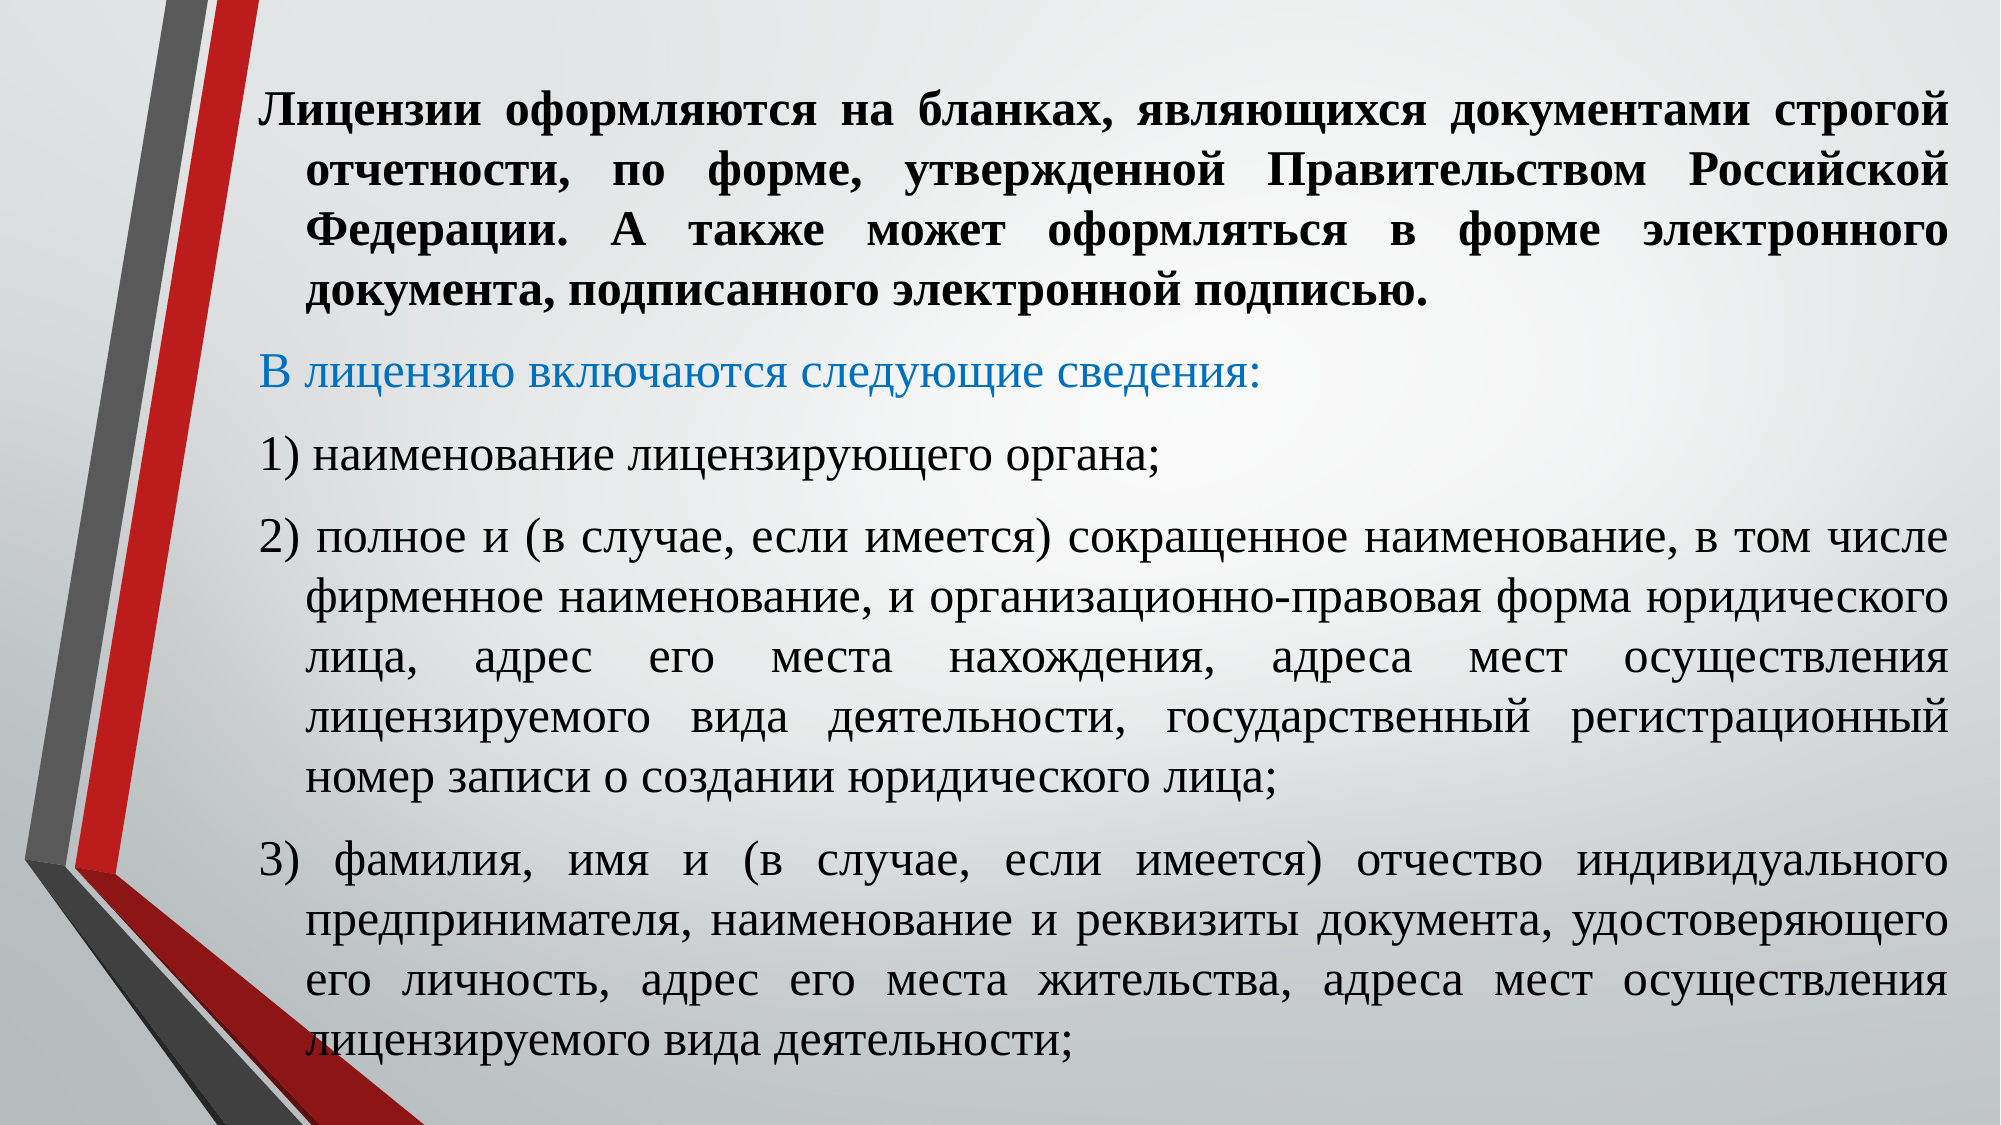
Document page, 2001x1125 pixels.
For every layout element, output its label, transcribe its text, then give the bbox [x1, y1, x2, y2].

list Лицензии оформляются на бланках, являющихся документами строгой отчетности, по форме, утвержденной Правительством Российской Федерации. А также может оформляться в форме электронного документа, подписанного электронной подписью. В лицензию включаются следующие сведения: 1) наименование лицензирующего органа; 2) полное и (в случае, если имеется) сокращенное наименование, в том числе фирменное наименование, и организационно-правовая форма юридического лица, адрес его места нахождения, адреса мест осуществления лицензируемого вида деятельности, государственный регистрационный номер записи о создании юридического лица; 3) фамилия, имя и (в случае, если имеется) отчество индивидуального предпринимателя, наименование и реквизиты документа, удостоверяющего его личность, адрес его места жительства, адреса мест осуществления лицензируемого вида деятельности; [243, 36, 1965, 1104]
